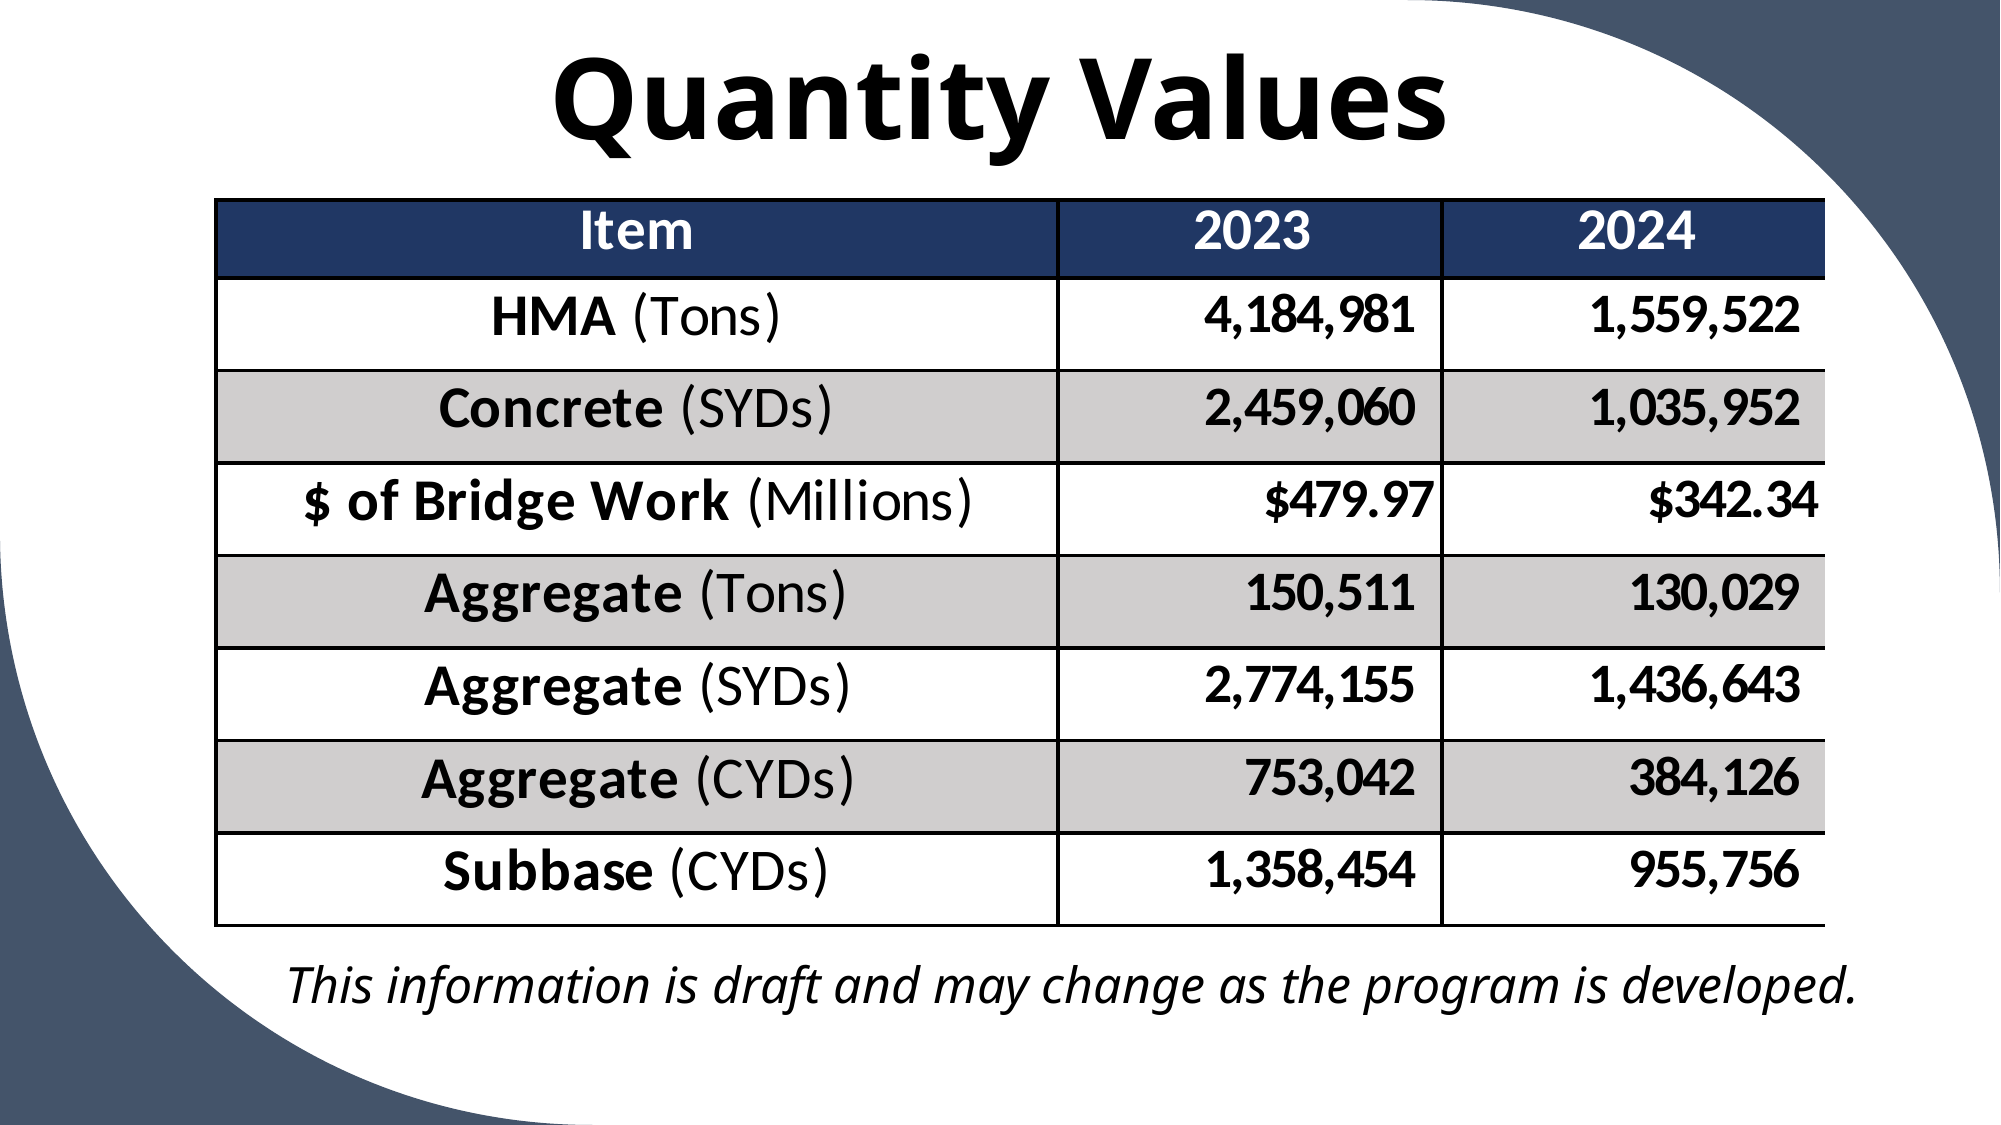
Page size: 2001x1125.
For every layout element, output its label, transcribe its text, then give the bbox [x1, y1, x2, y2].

title Quantity Values [0, 18, 2000, 172]
picture [214, 198, 1829, 927]
text_box This information is draft and may change as the program is developed. [270, 953, 1996, 1023]
